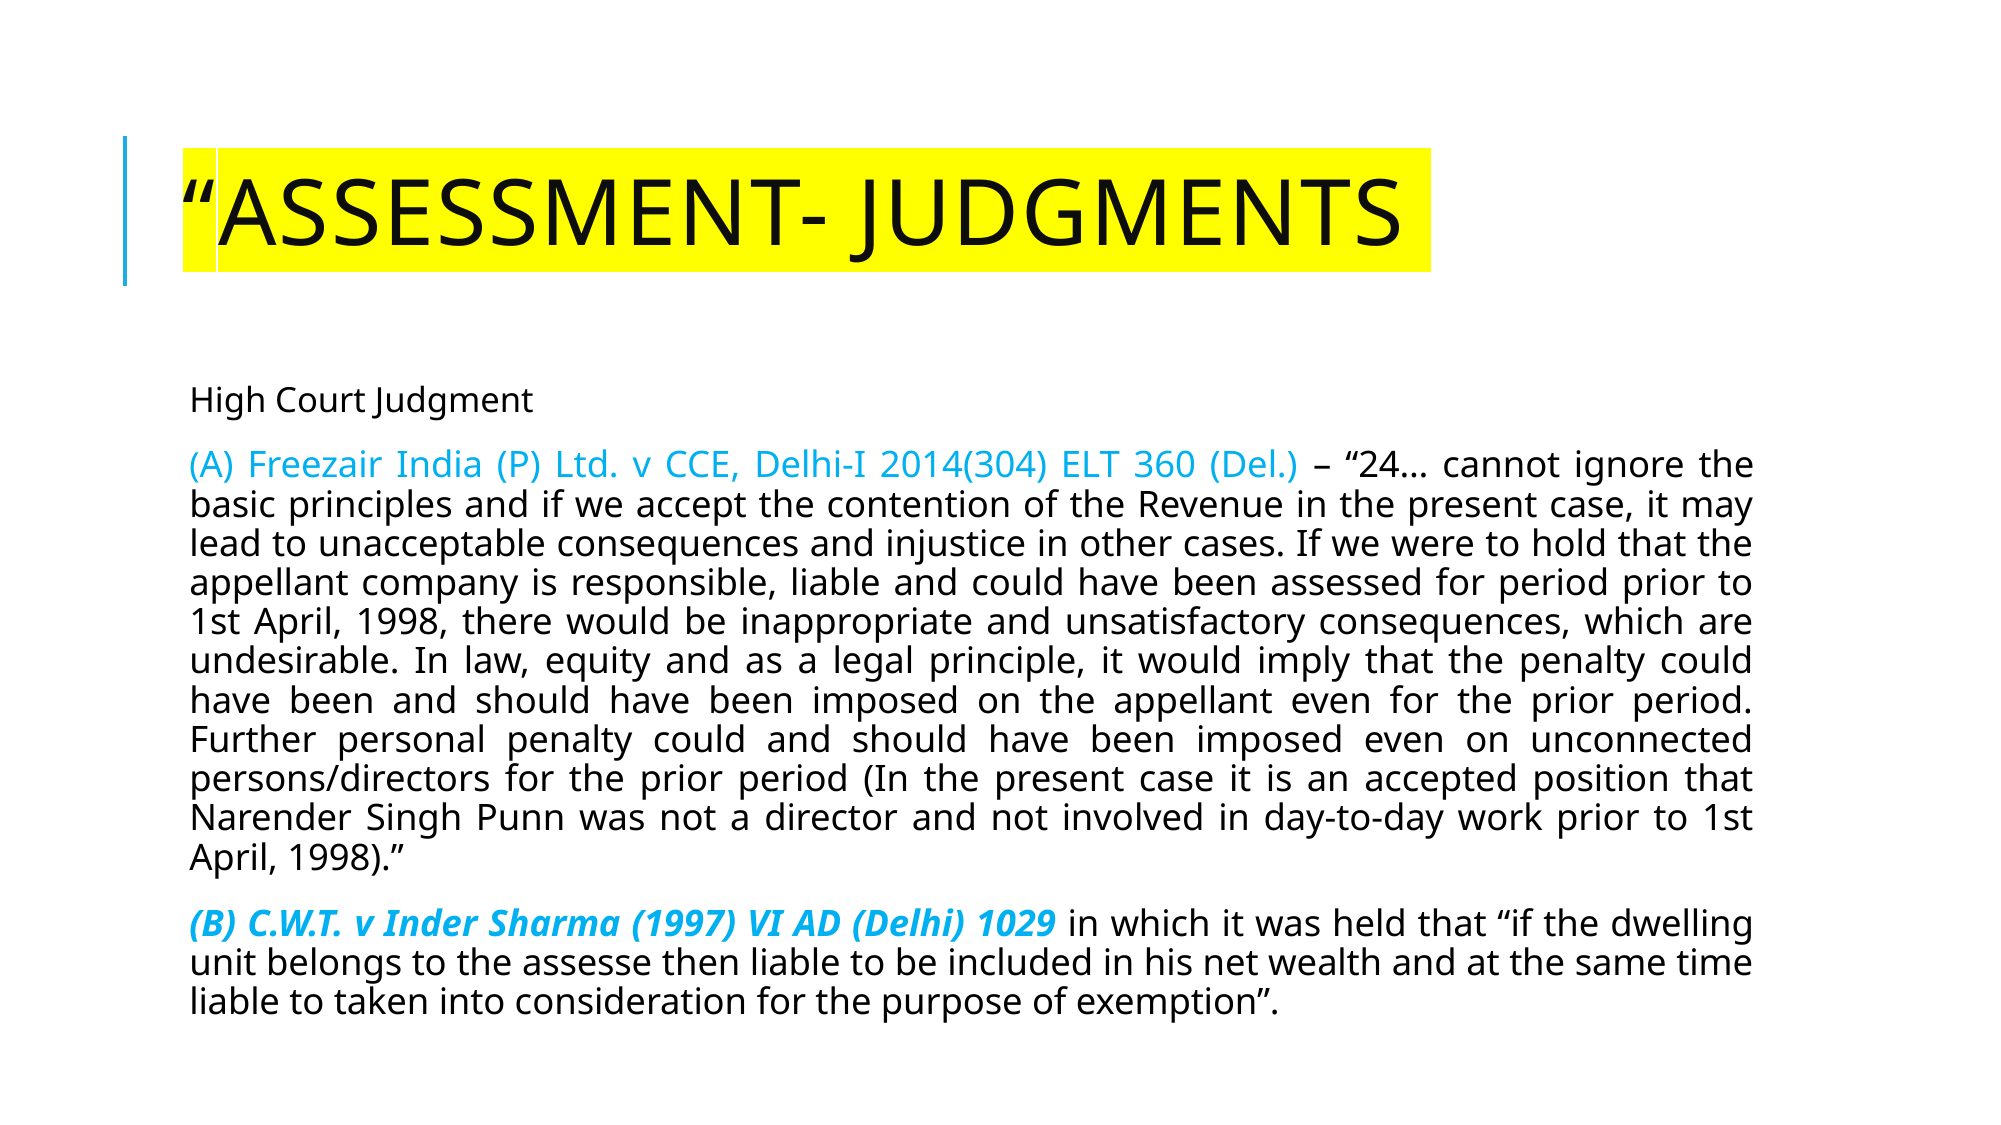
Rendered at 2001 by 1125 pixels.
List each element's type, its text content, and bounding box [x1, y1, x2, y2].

list High Court Judgment (A) Freezair India (P) Ltd. v CCE, Delhi-I 2014(304) ELT 360 (Del.) – “24… cannot ignore the basic principles and if we accept the contention of the Revenue in the present case, it may lead to unacceptable consequences and injustice in other cases. If we were to hold that the appellant company is responsible, liable and could have been assessed for period prior to 1st April, 1998, there would be inappropriate and unsatisfactory consequences, which are undesirable. In law, equity and as a legal principle, it would imply that the penalty could have been and should have been imposed on the appellant even for the prior period. Further personal penalty could and should have been imposed even on unconnected persons/directors for the prior period (In the present case it is an accepted position that Narender Singh Punn was not a director and not involved in day-to-day work prior to 1st April, 1998).” (B) C.W.T. v Inder Sharma (1997) VI AD (Delhi) 1029 in which it was held that “if the dwelling unit belongs to the assesse then liable to be included in his net wealth and at the same time liable to taken into consideration for the purpose of exemption”. [168, 375, 1763, 1035]
title “ASSESSMENT- JUDGMENTS [168, 96, 1763, 342]
